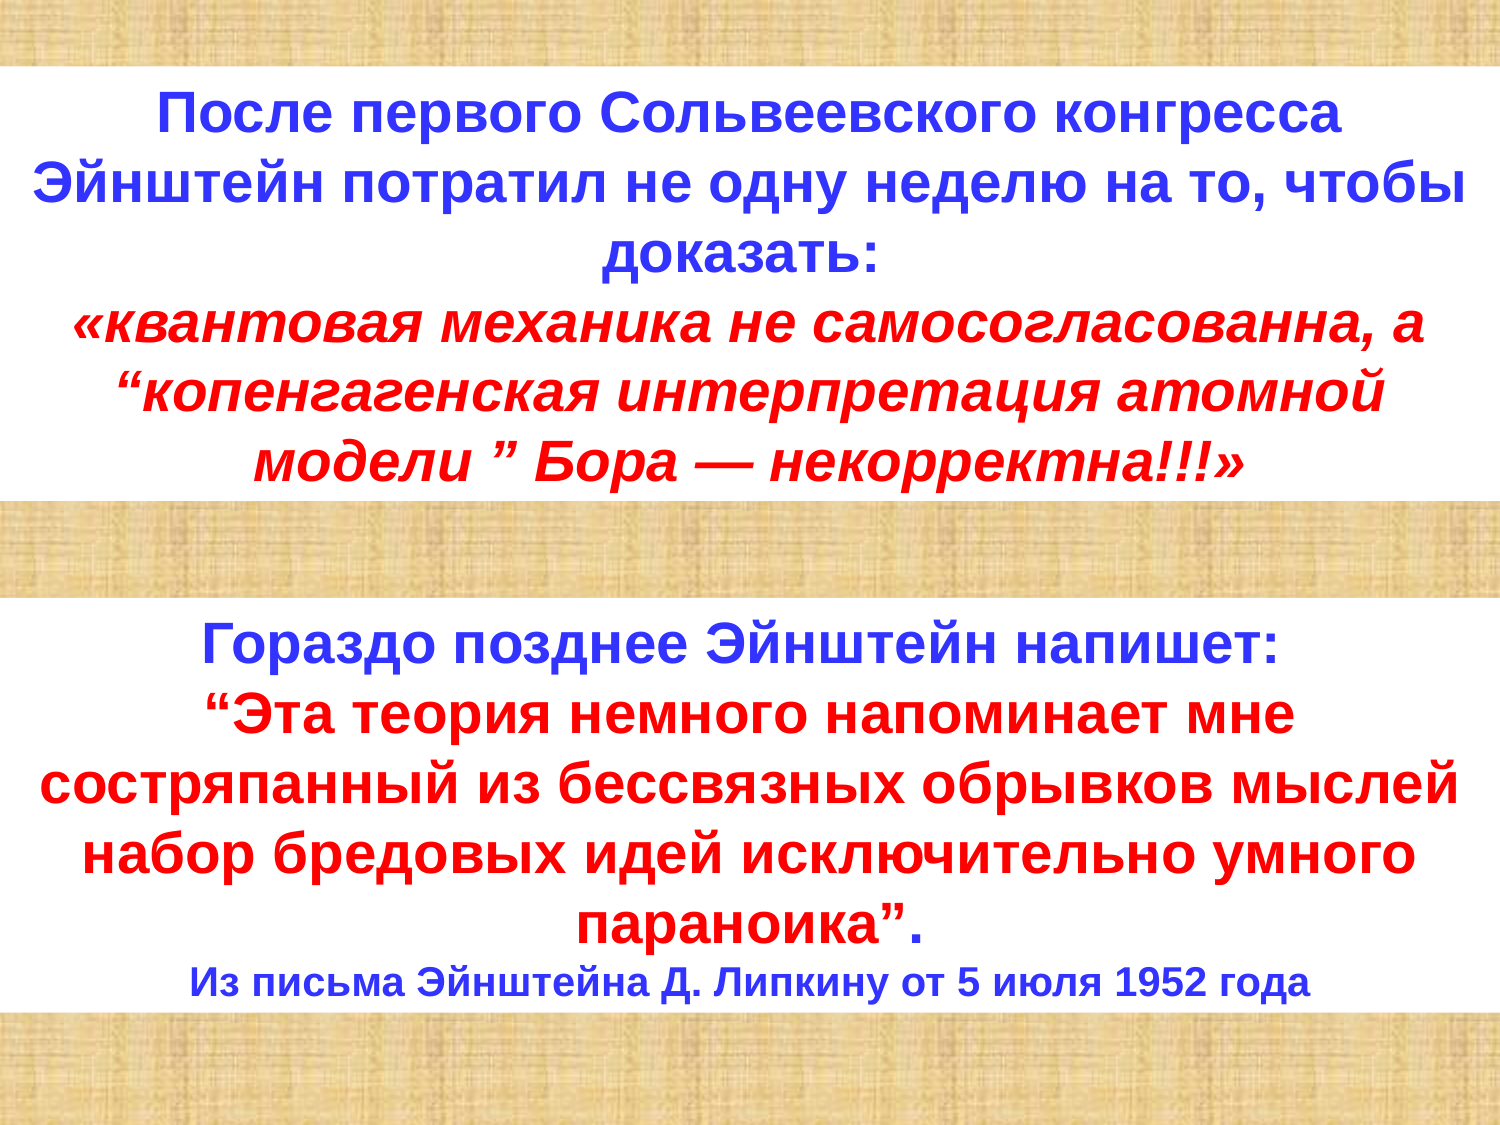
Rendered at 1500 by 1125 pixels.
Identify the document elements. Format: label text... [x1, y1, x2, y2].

text_box Гораздо позднее Эйнштейн напишет: “Эта теория немного напоминает мне состряпанный из бессвязных обрывков мыслей набор бредовых идей исключительно умного параноика”. Из письма Эйнштейна Д. Липкину от 5 июля 1952 года [0, 597, 1500, 1013]
picture [0, 501, 1500, 597]
picture [0, 0, 1500, 66]
text_box После первого Сольвеевского конгресса Эйнштейн потратил не одну неделю на то, чтобы доказать: «квантовая механика не самосогласованна, а “копенгагенская интерпретация атомной модели ” Бора ― некорректна!!!» [0, 66, 1500, 501]
picture [0, 1013, 1500, 1125]
